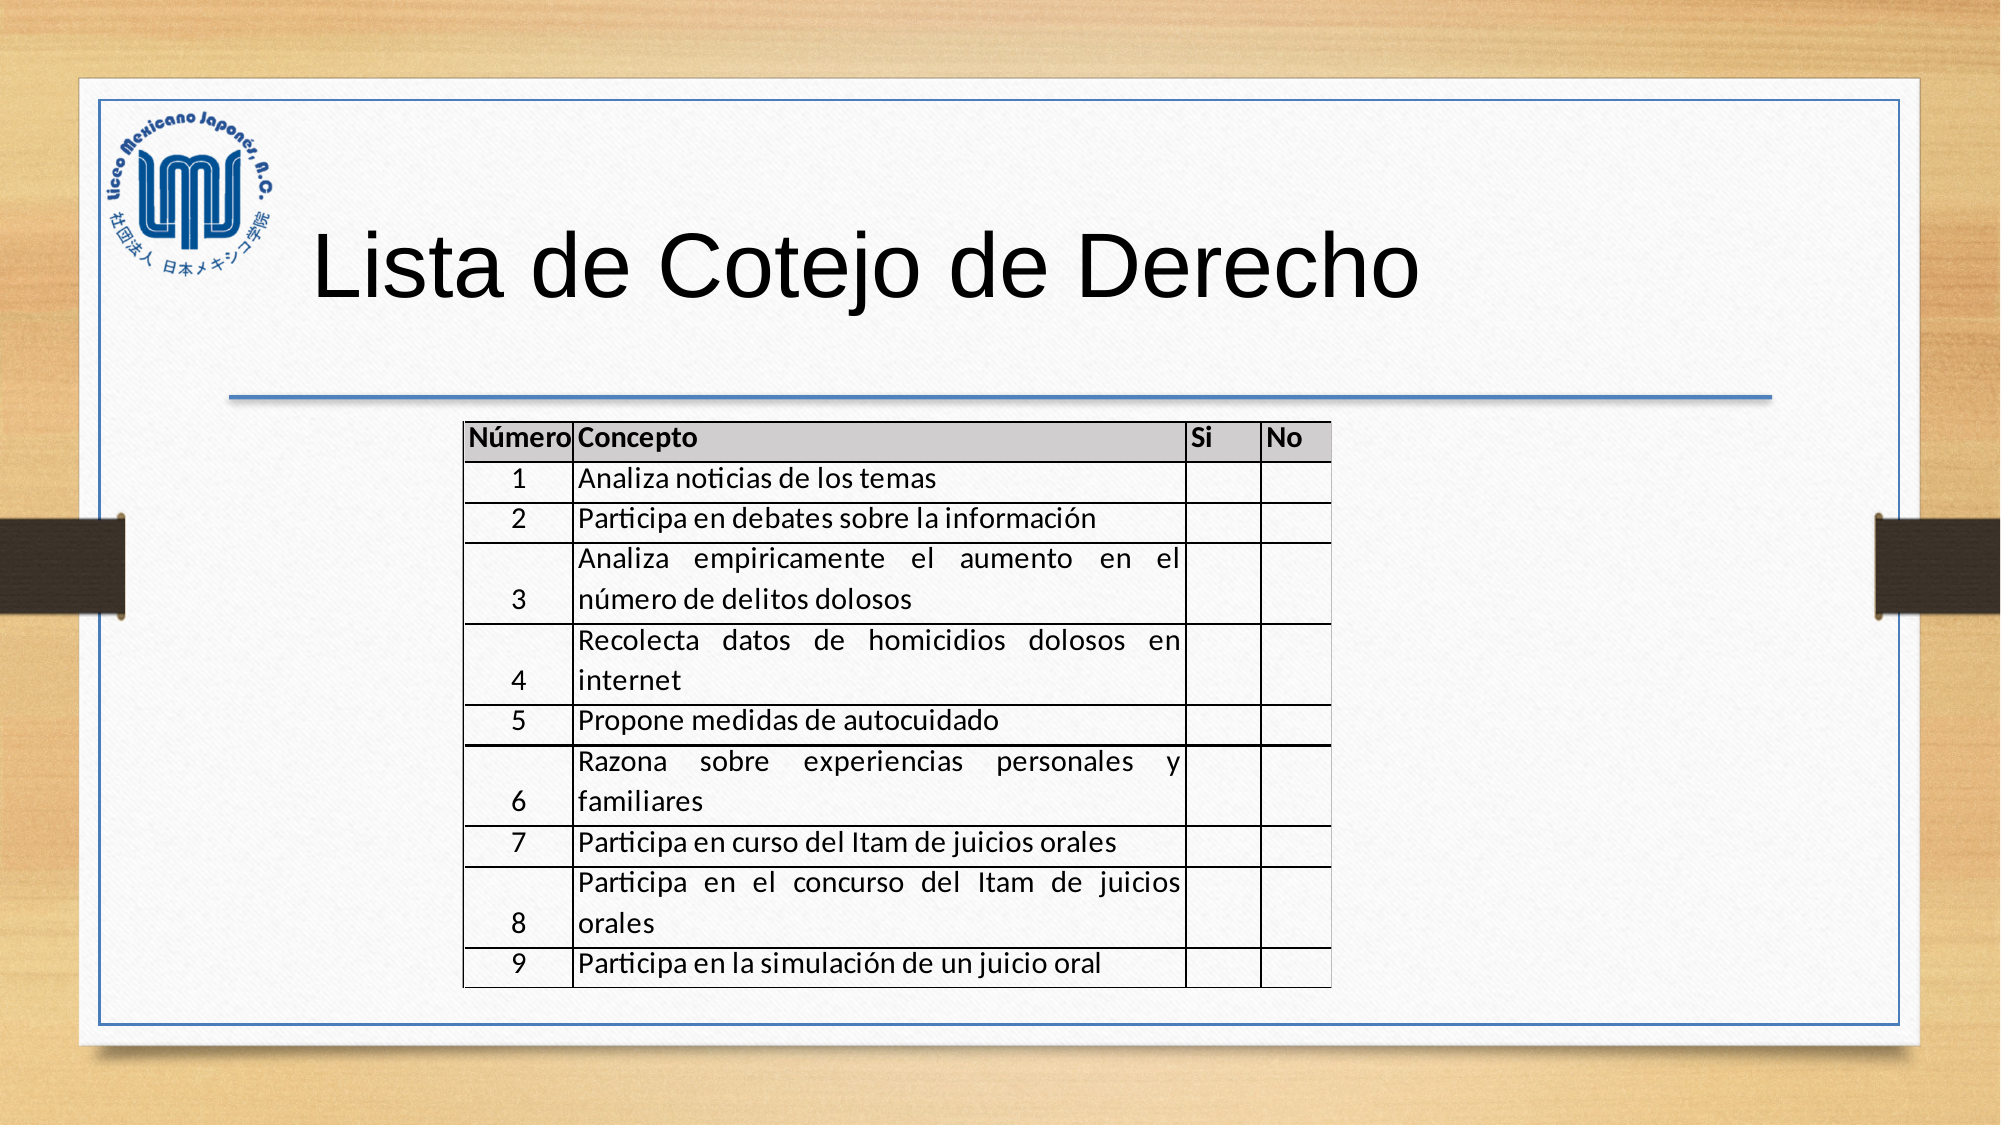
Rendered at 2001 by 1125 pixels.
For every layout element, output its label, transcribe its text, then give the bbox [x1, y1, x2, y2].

text_box Lista de Cotejo de Derecho [311, 161, 1743, 375]
picture [0, 0, 2001, 1125]
text_box [228, 407, 1804, 993]
